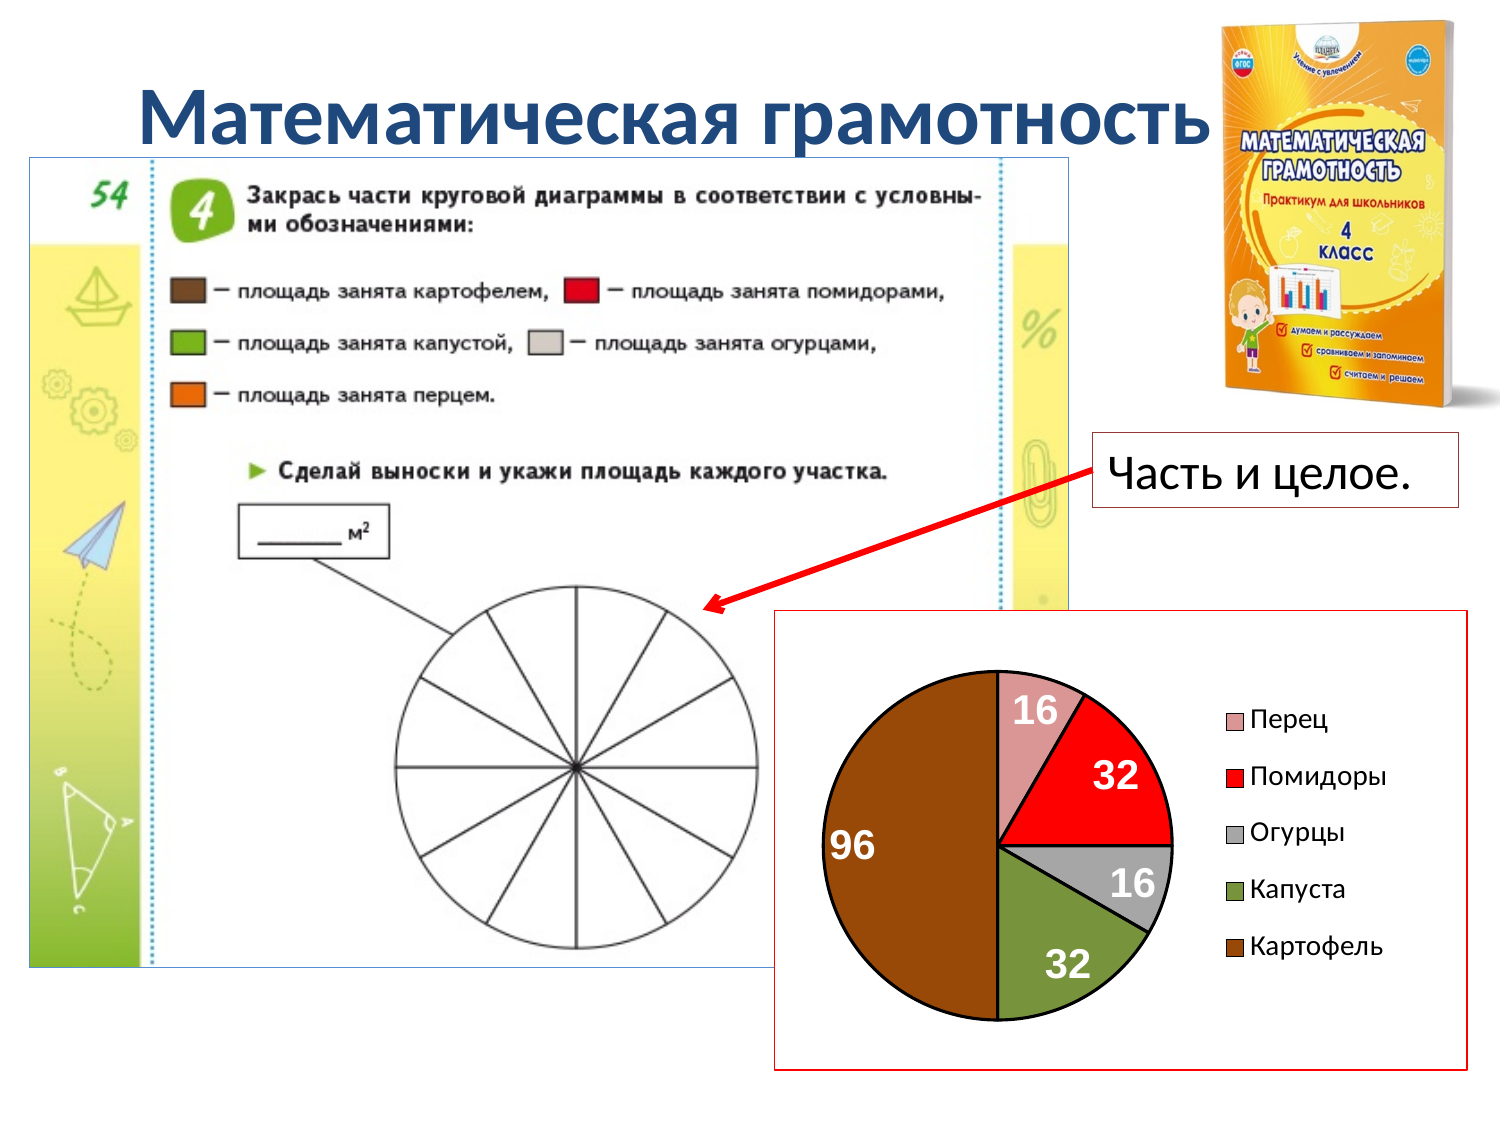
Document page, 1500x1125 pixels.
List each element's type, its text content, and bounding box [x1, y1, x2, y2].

chart [773, 609, 1469, 1072]
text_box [702, 470, 1093, 610]
picture [29, 156, 1070, 968]
text_box Математическая грамотность [0, 42, 1216, 161]
picture [1221, 0, 1500, 421]
text_box Часть и целое. [1092, 432, 1459, 508]
